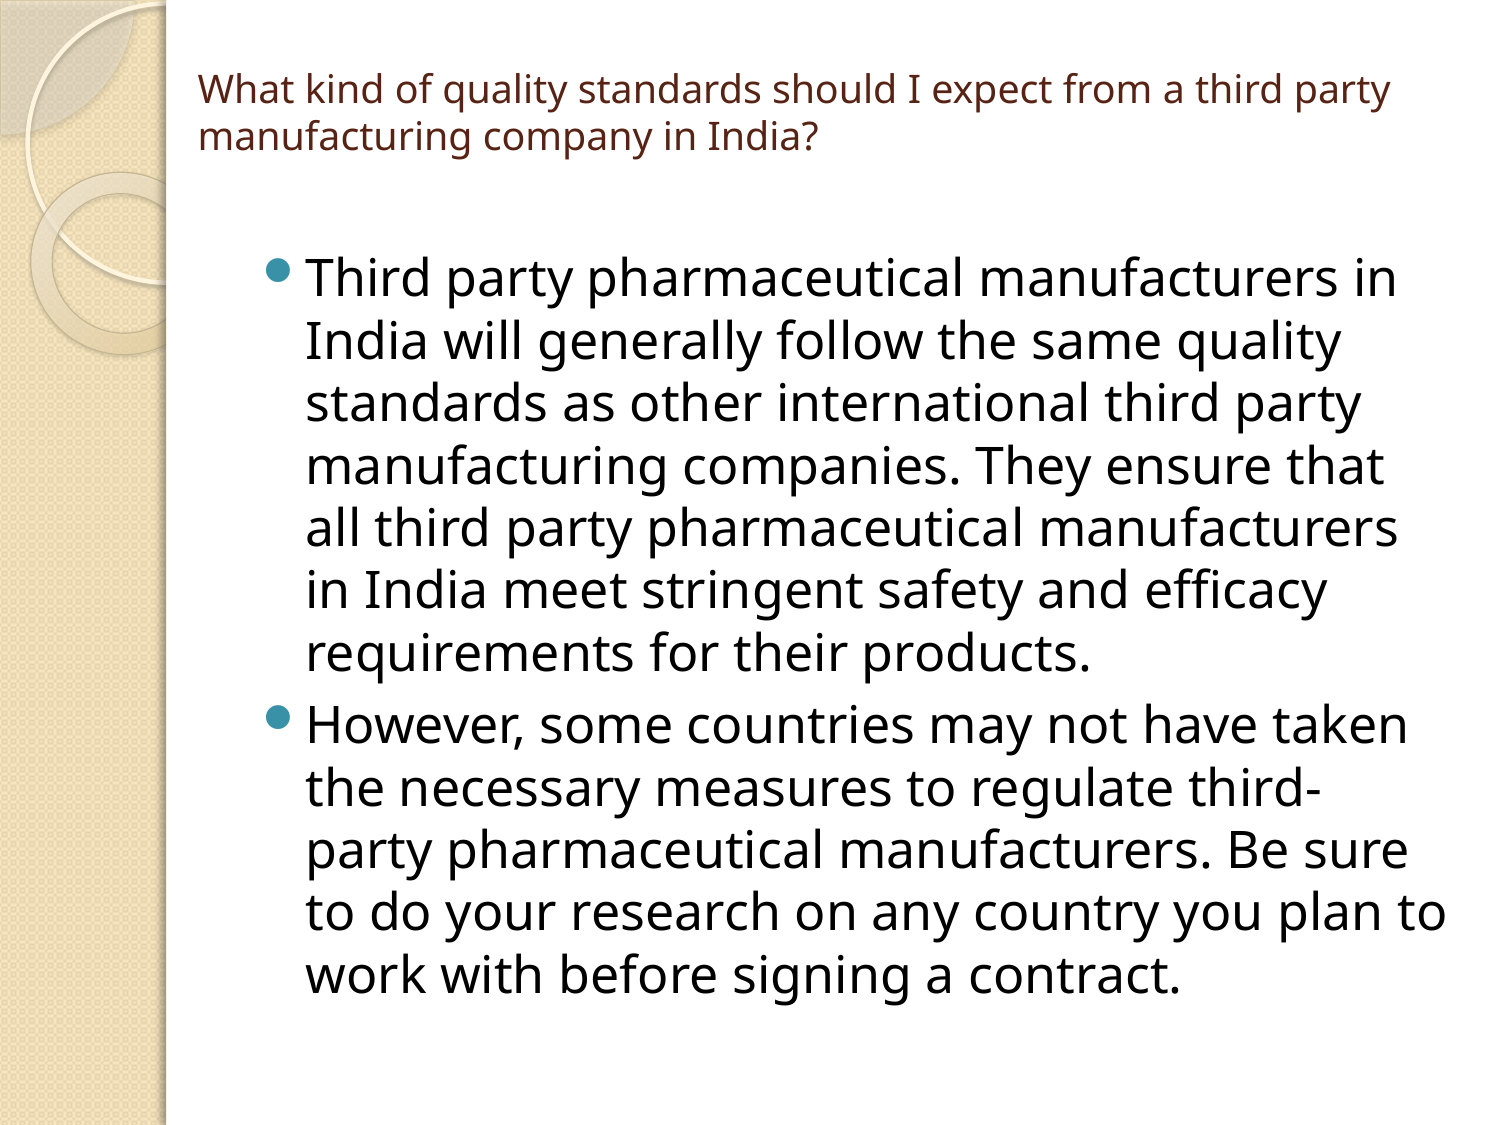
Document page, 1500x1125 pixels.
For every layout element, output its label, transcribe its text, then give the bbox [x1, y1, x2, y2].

list Third party pharmaceutical manufacturers in India will generally follow the same quality standards as other international third party manufacturing companies. They ensure that all third party pharmaceutical manufacturers in India meet stringent safety and efficacy requirements for their products. However, some countries may not have taken the necessary measures to regulate third-party pharmaceutical manufacturers. Be sure to do your research on any country you plan to work with before signing a contract. [235, 237, 1466, 1025]
title What kind of quality standards should I expect from a third party manufacturing company in India? [183, 0, 1425, 233]
